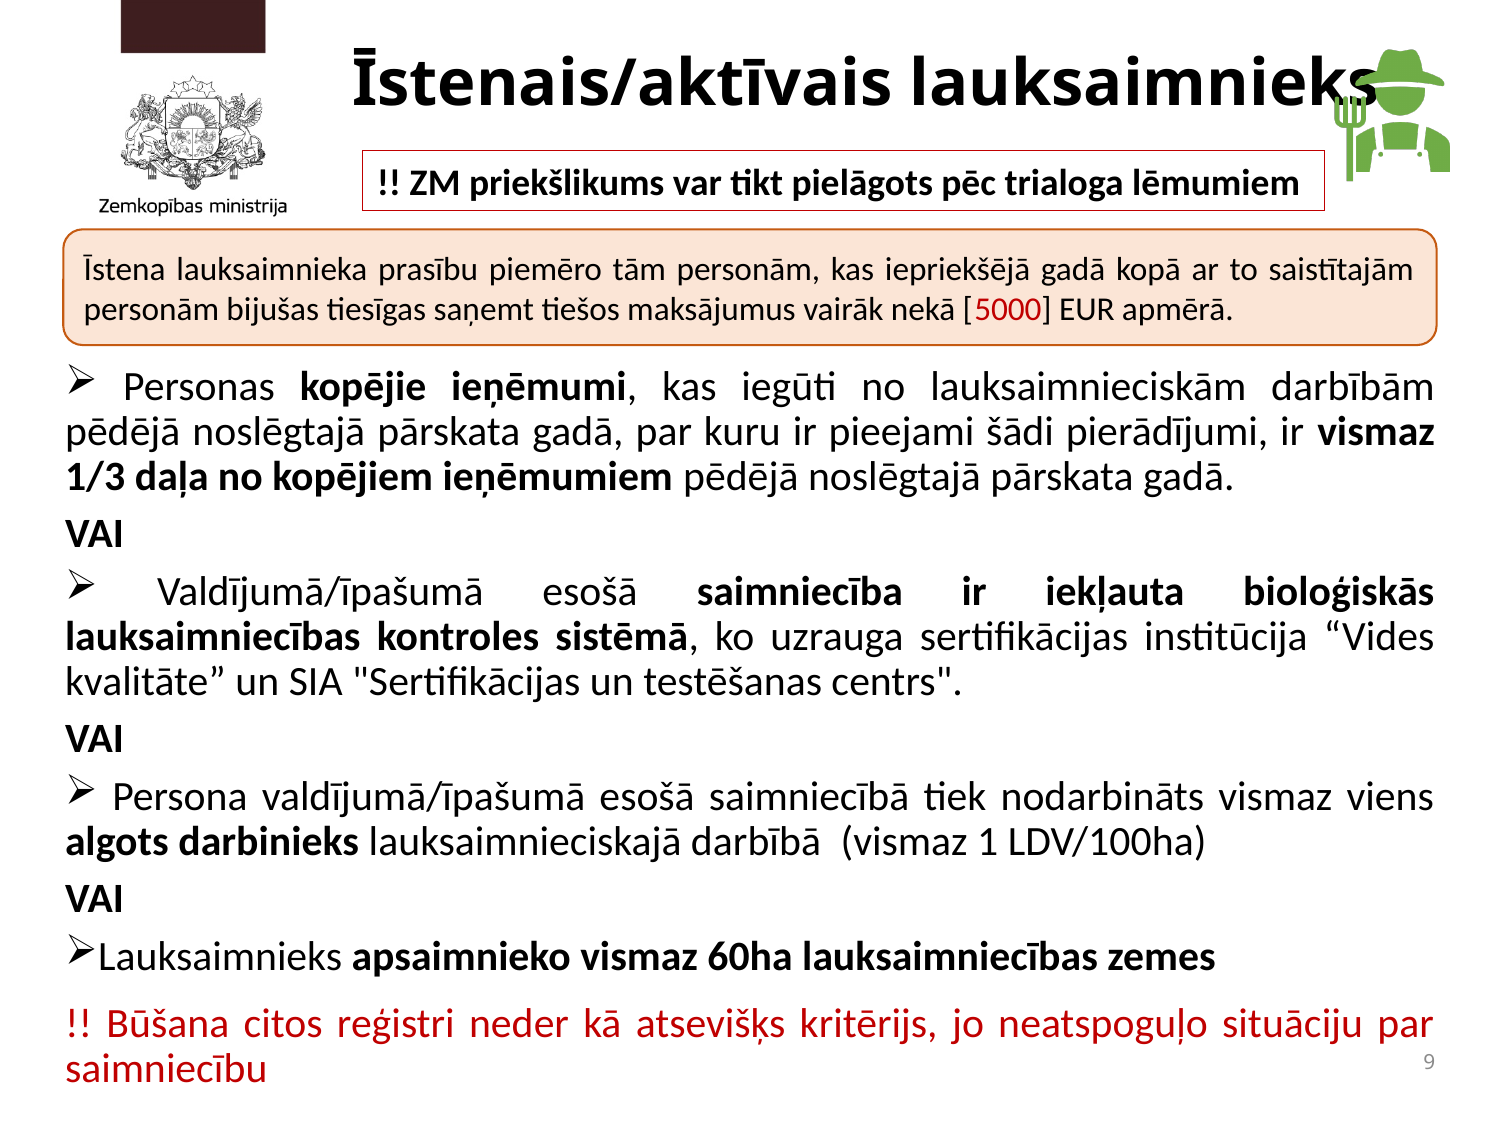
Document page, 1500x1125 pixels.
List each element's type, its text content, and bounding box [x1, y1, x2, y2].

slide_number 9 [1400, 1037, 1450, 1088]
text_box !! ZM priekšlikums var tikt pielāgots pēc trialoga lēmumiem [362, 150, 1325, 211]
list Personas kopējie ieņēmumi, kas iegūti no lauksaimnieciskām darbībām pēdējā noslēgtajā pārskata gadā, par kuru ir pieejami šādi pierādījumi, ir vismaz 1/3 daļa no kopējiem ieņēmumiem pēdējā noslēgtajā pārskata gadā. VAI Valdījumā/īpašumā esošā saimniecība ir iekļauta bioloģiskās lauksaimniecības kontroles sistēmā, ko uzrauga sertifikācijas institūcija “Vides kvalitāte” un SIA "Sertifikācijas un testēšanas centrs". VAI Persona valdījumā/īpašumā esošā saimniecībā tiek nodarbināts vismaz viens algots darbinieks lauksaimnieciskajā darbībā (vismaz 1 LDV/100ha) VAI Lauksaimnieks apsaimnieko vismaz 60ha lauksaimniecības zemes !! Būšana citos reģistri neder kā atsevišķs kritērijs, jo neatspoguļo situāciju par saimniecību [50, 356, 1450, 1084]
title Īstenais/aktīvais lauksaimnieks [337, 41, 1400, 172]
picture [1324, 43, 1475, 194]
picture [48, 0, 338, 321]
text_box Īstena lauksaimnieka prasību piemēro tām personām, kas iepriekšējā gadā kopā ar to saistītajām personām bijušas tiesīgas saņemt tiešos maksājumus vairāk nekā [5000] EUR apmērā. [62, 228, 1438, 347]
